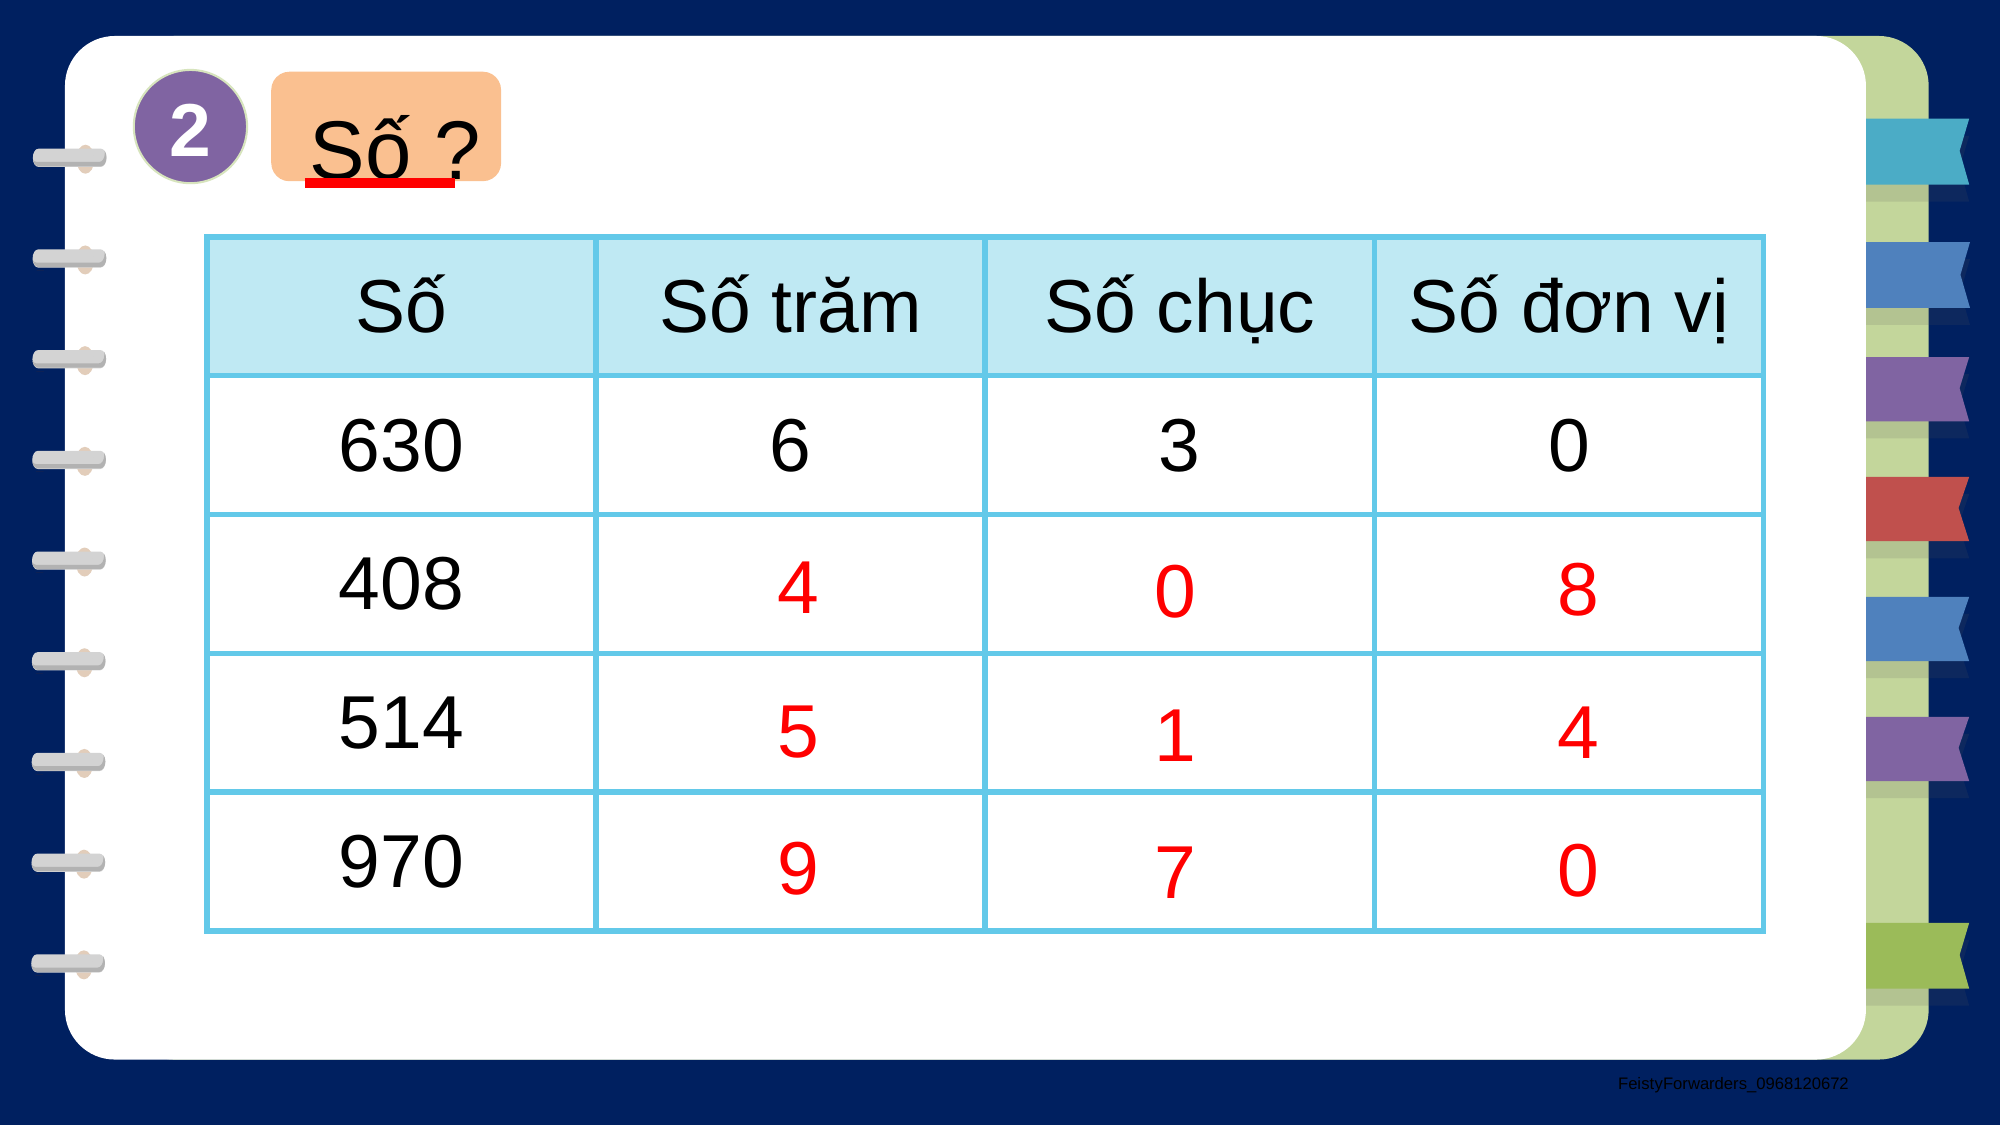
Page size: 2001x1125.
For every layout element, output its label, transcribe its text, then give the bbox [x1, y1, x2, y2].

table_cell 0 [1377, 378, 1761, 512]
table_cell ? [1377, 795, 1761, 928]
table_cell ? [1377, 656, 1761, 789]
table_cell 6 [599, 378, 982, 512]
table_cell ? [599, 656, 982, 789]
text_box 9 [732, 814, 866, 916]
text_box 4 [731, 533, 866, 635]
table_cell 514 [210, 656, 593, 789]
table_cell ? [599, 795, 982, 928]
text_box 0 [1511, 815, 1646, 918]
table_cell ? [1377, 517, 1761, 651]
table_header Số chục [988, 240, 1372, 373]
table_cell 630 [210, 378, 593, 512]
text_box 5 [731, 676, 866, 778]
table_cell ? [599, 517, 982, 651]
table_cell ? [988, 656, 1372, 789]
table_cell 970 [210, 795, 593, 928]
text_box 1 [1108, 680, 1243, 782]
table_header Số đơn vị [1377, 240, 1761, 373]
table_cell ? [988, 517, 1372, 651]
text_box 8 [1511, 534, 1645, 637]
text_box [133, 38, 767, 187]
table_cell 3 [988, 378, 1372, 512]
text_box 4 [1511, 678, 1645, 780]
text_box 7 [1108, 817, 1243, 920]
text_box 0 [1108, 536, 1243, 639]
table_header Số trăm [599, 240, 982, 373]
table_cell 408 [210, 517, 593, 651]
table_header Số [210, 240, 593, 373]
table_cell ? [988, 795, 1372, 928]
